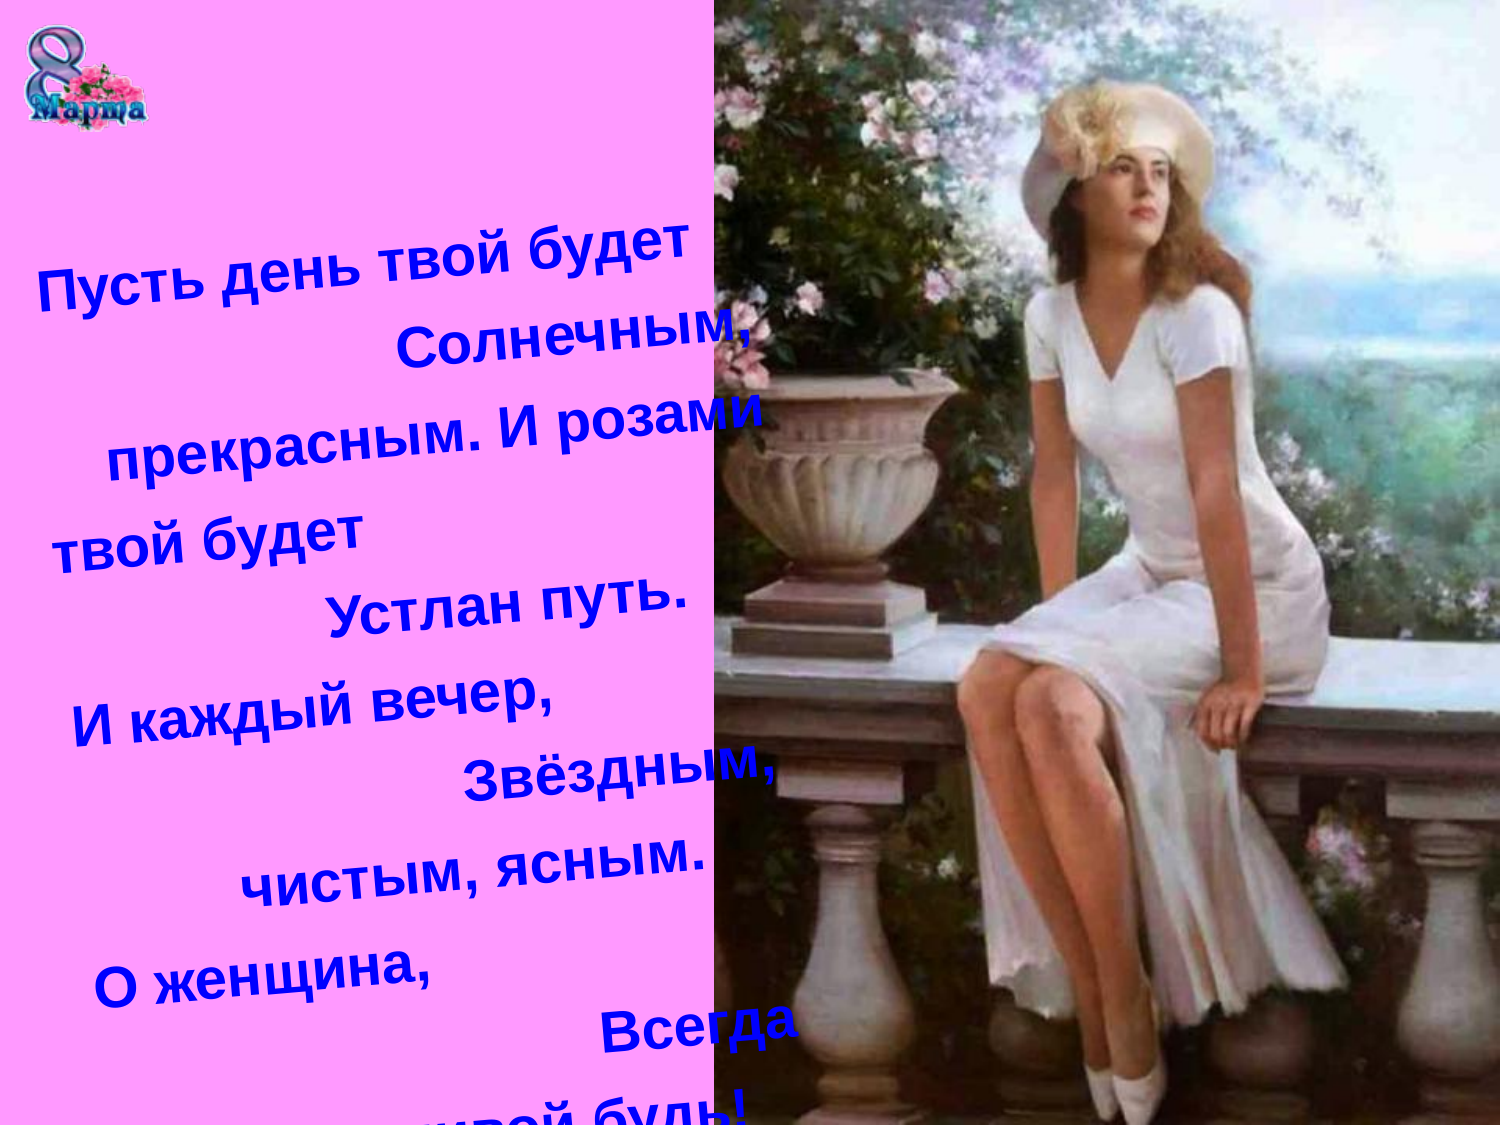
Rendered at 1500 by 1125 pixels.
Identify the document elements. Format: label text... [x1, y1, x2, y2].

text_box Пусть день твой будет Солнечным, прекрасным. И розами твой будет Устлан путь. И каждый вечер, Звёздным, чистым, ясным. О женщина, Всегда счастливой будь! [8, 170, 709, 1125]
picture [714, 0, 1500, 1125]
picture [23, 23, 153, 132]
